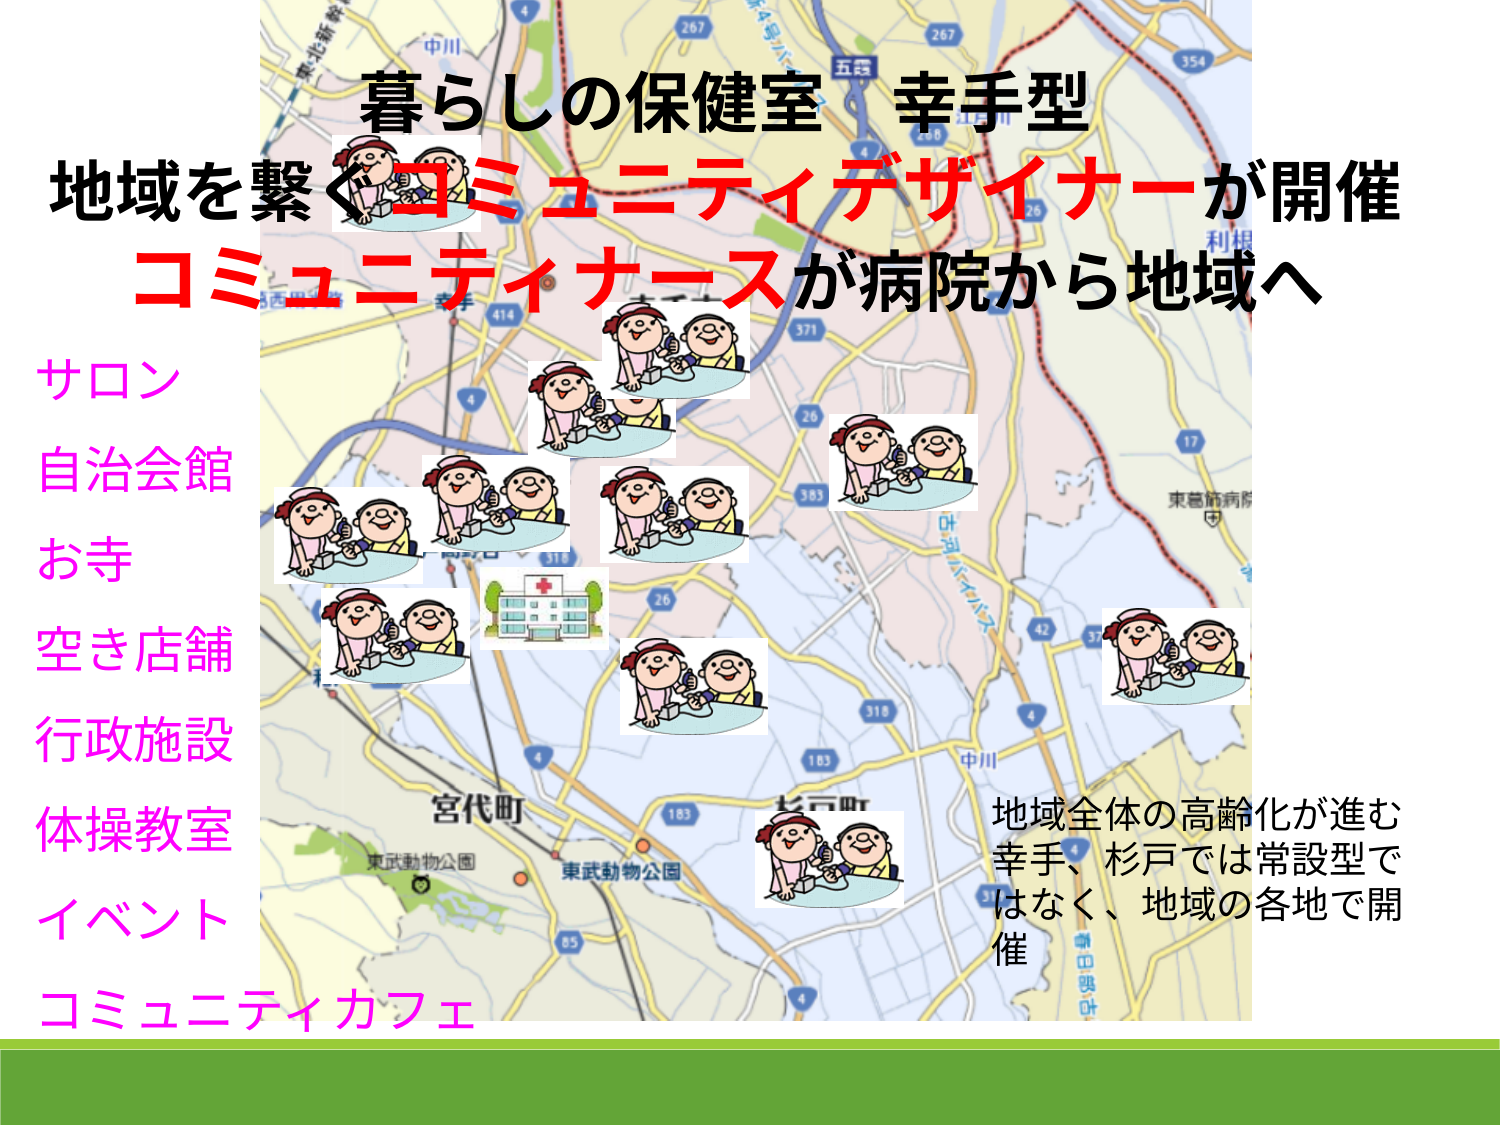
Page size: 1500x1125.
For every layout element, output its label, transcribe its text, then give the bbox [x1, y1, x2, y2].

text_box サロン 自治会館 お寺 空き店舗 行政施設 体操教室 イベント コミュニティカフェ [19, 311, 749, 1125]
picture [259, 0, 1252, 1022]
text_box 暮らしの保健室 幸手型 地域を繋ぐコミュニティデザイナーが開催 コミュニティナースが病院から地域へ [15, 53, 256, 329]
text_box 暮らしの保健室 幸手型 地域を繋ぐコミュニティデザイナーが開催 コミュニティナースが病院から地域へ [1262, 53, 1435, 329]
text_box 地域全体の高齢化が進む幸手、杉戸では常設型ではなく、地域の各地で開催 [1262, 784, 1431, 979]
